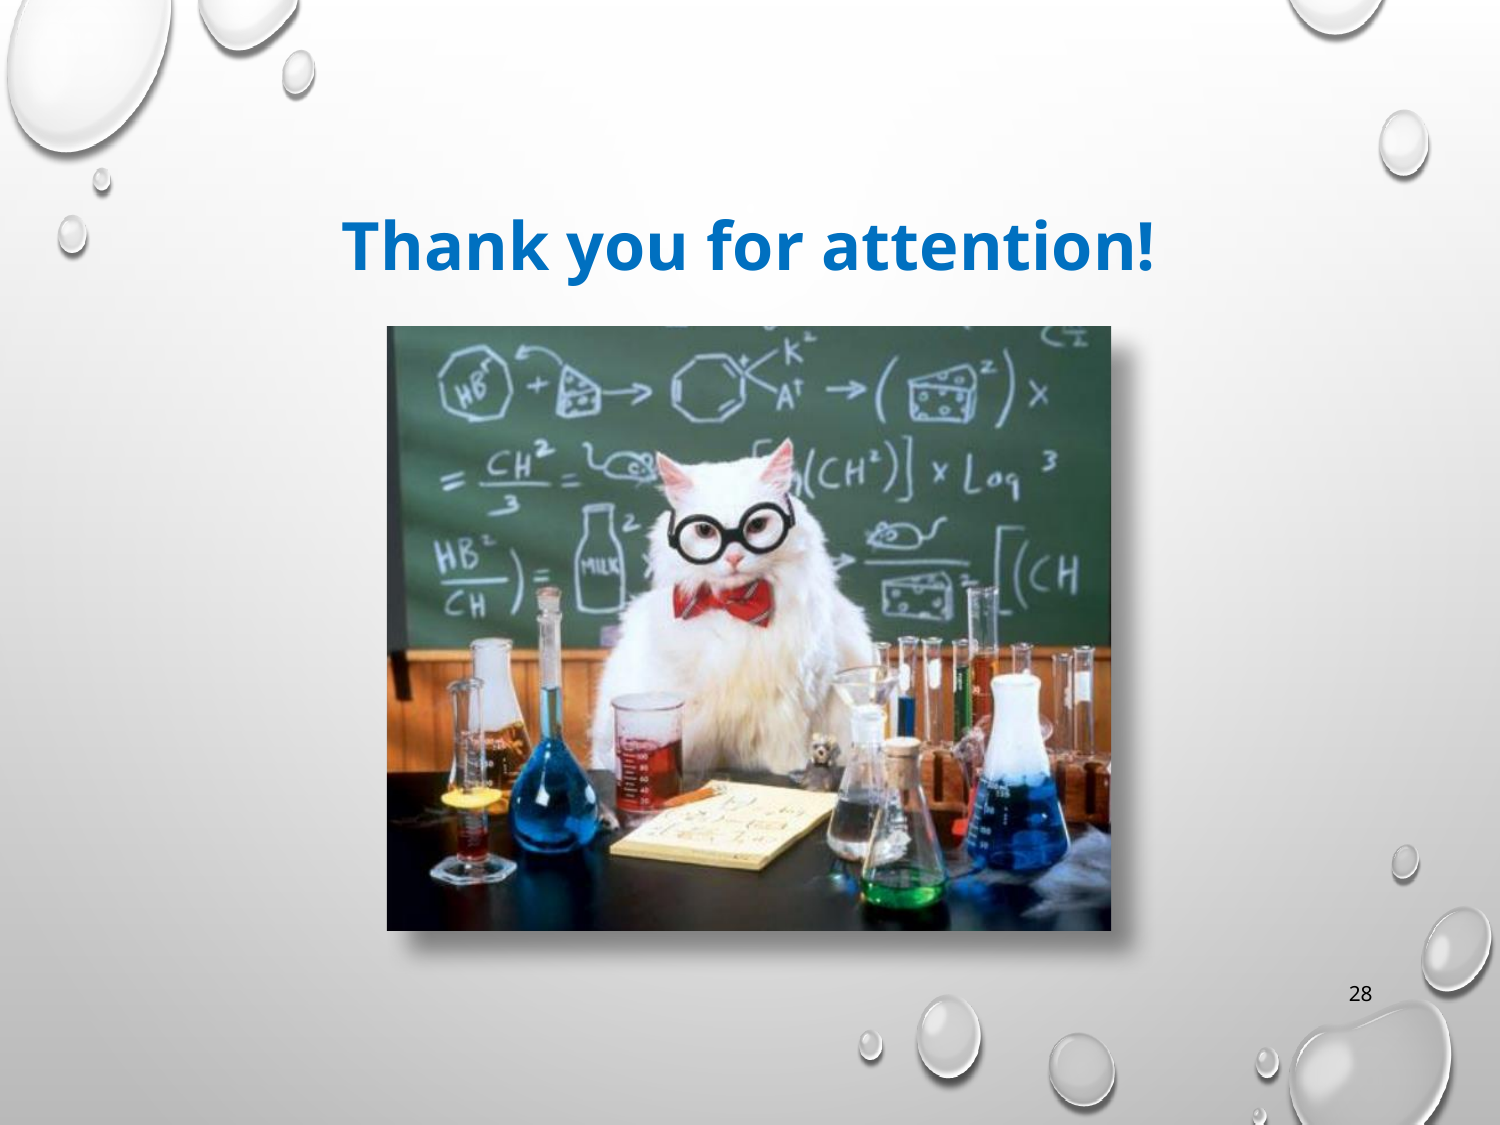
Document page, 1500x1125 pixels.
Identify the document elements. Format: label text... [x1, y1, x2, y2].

slide_number 28 [1293, 965, 1388, 1025]
text_box Thank you for attention! [326, 196, 1172, 291]
picture [0, 0, 1500, 1125]
